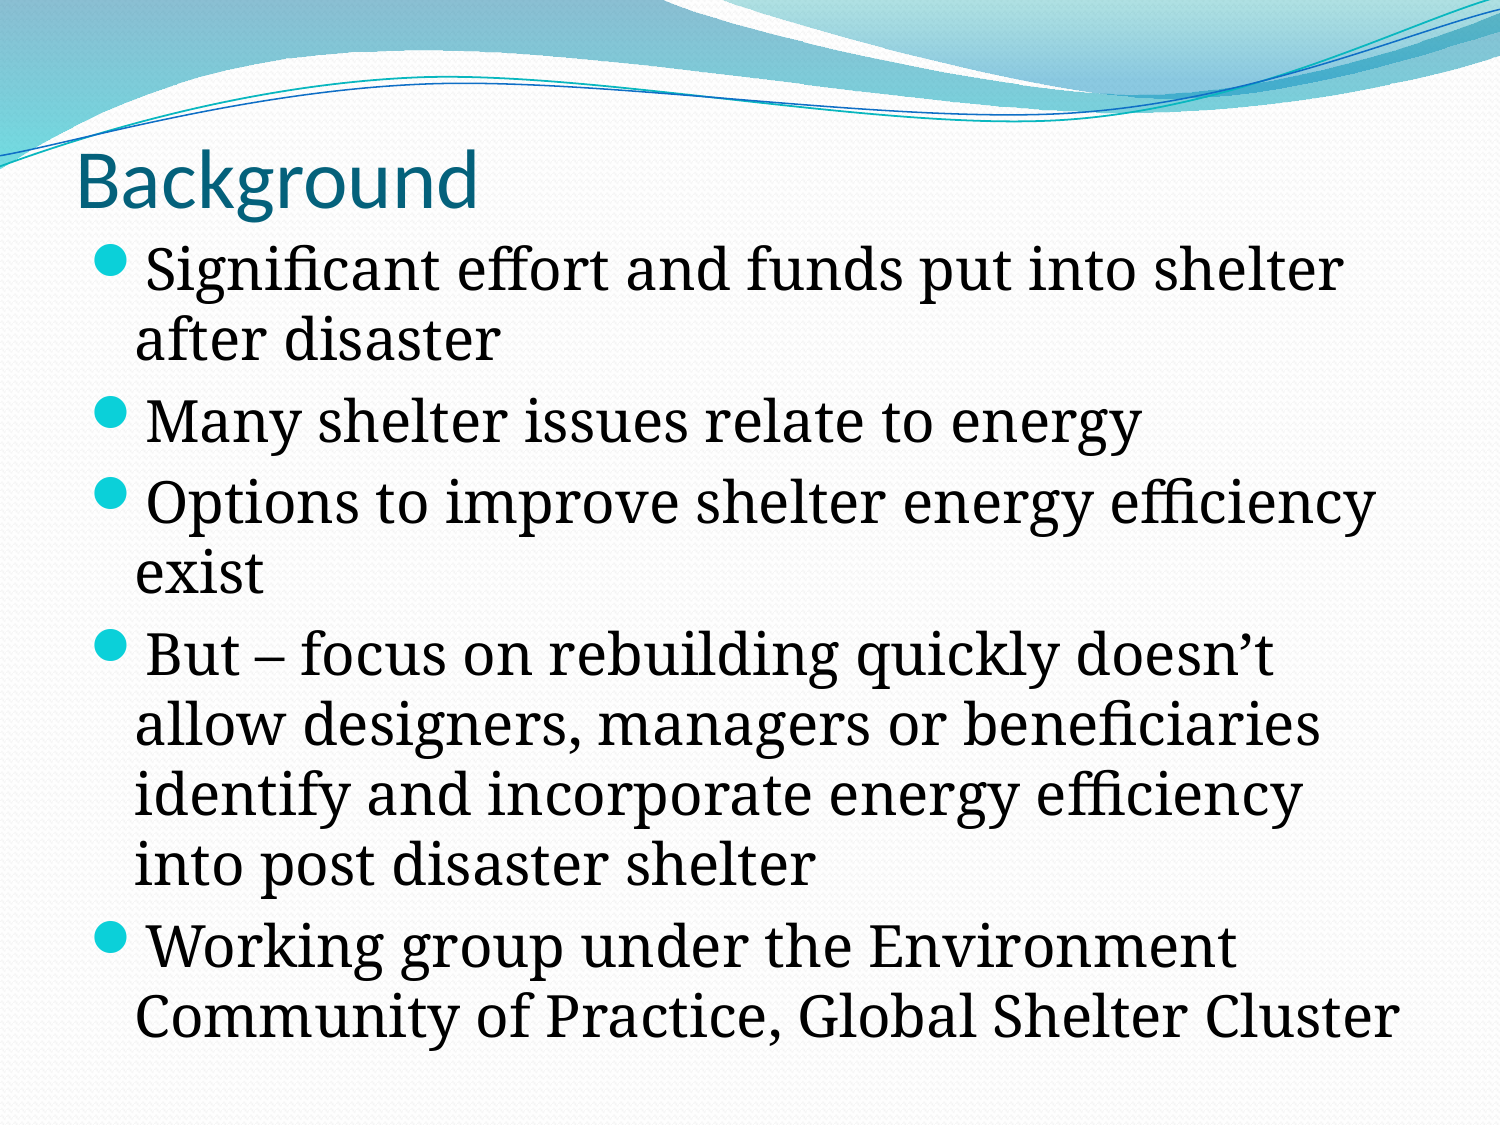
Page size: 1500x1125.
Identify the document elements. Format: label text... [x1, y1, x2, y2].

title Background [75, 115, 1425, 224]
list Significant effort and funds put into shelter after disaster Many shelter issues relate to energy Options to improve shelter energy efficiency exist But – focus on rebuilding quickly doesn’t allow designers, managers or beneficiaries identify and incorporate energy efficiency into post disaster shelter Working group under the Environment Community of Practice, Global Shelter Cluster [75, 224, 1425, 1038]
